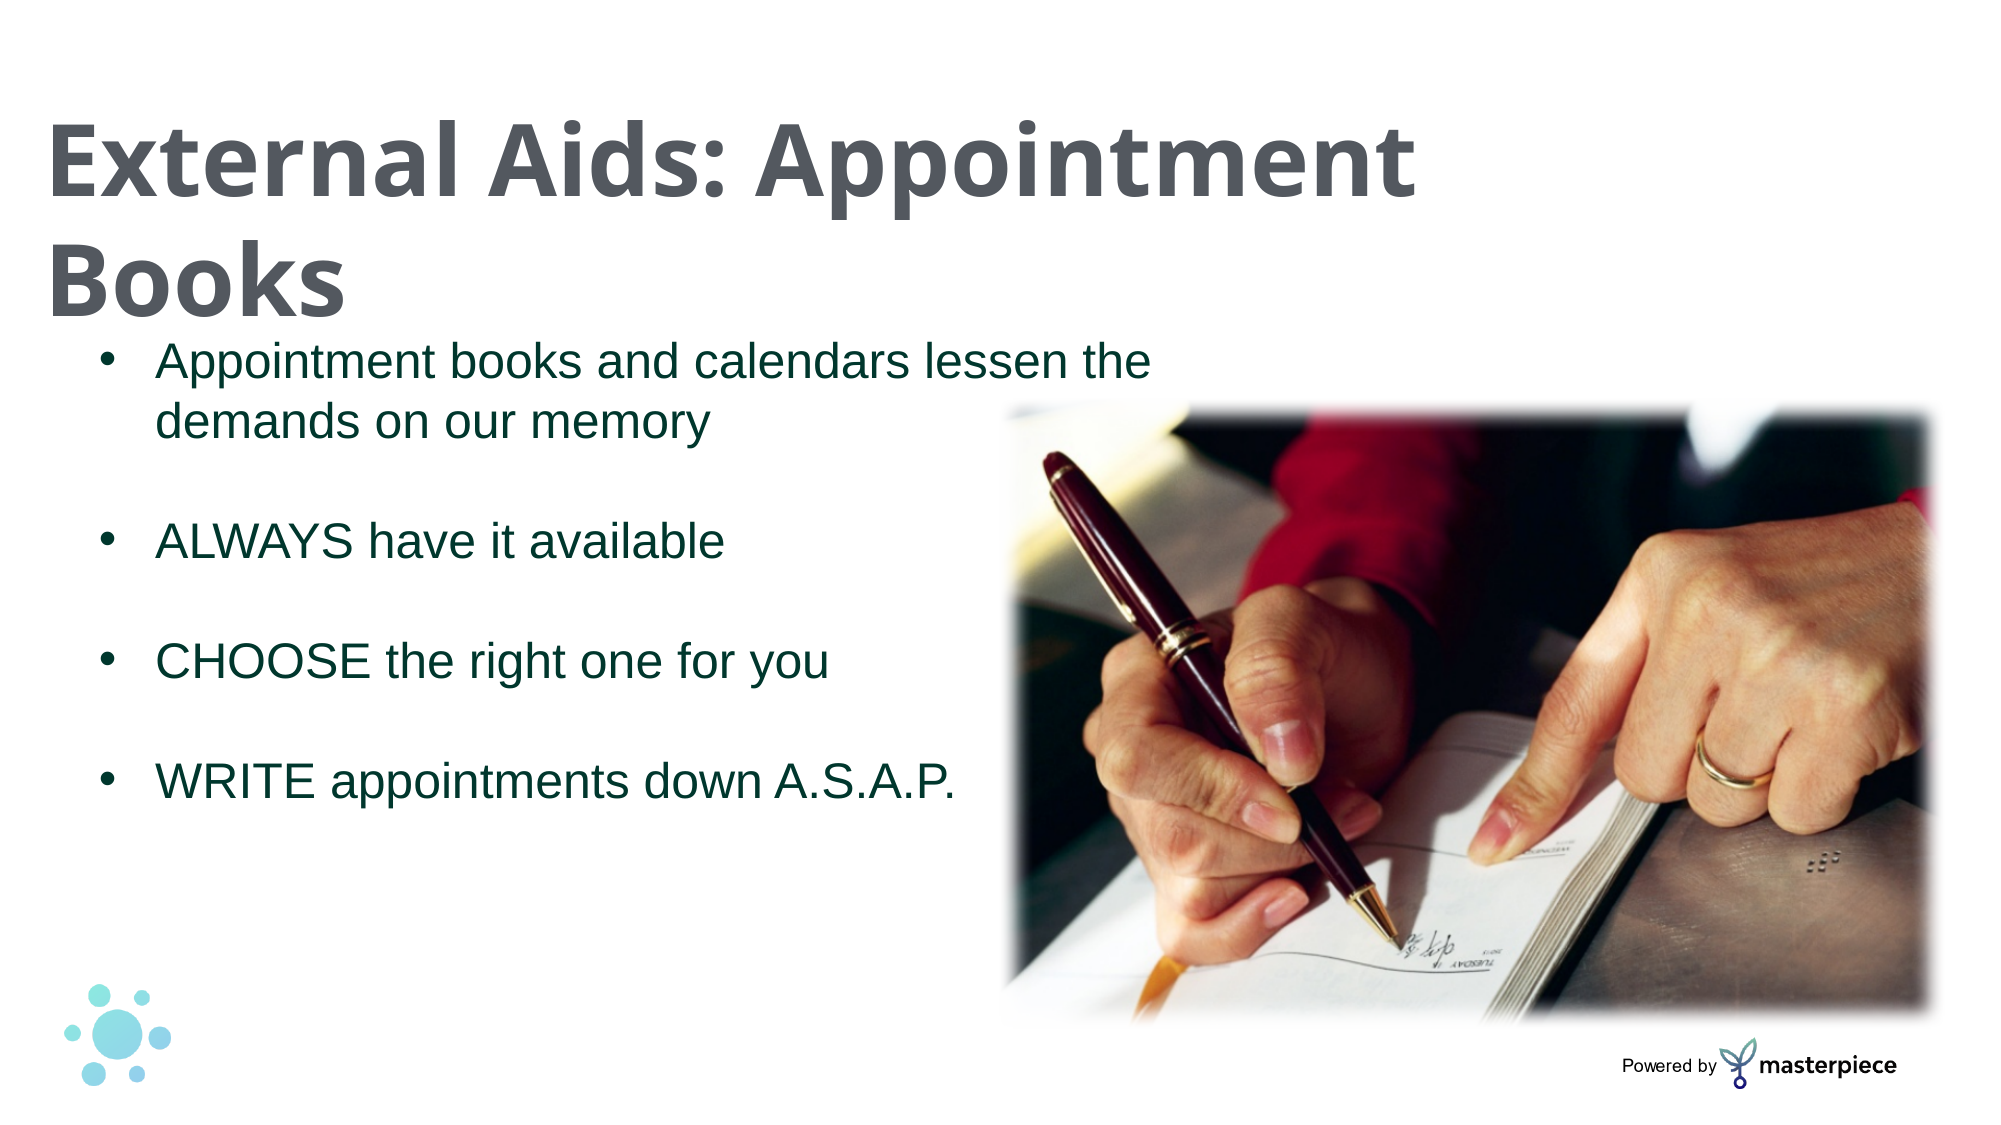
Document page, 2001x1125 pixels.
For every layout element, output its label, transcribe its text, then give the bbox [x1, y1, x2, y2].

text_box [1622, 1037, 1899, 1089]
picture [999, 398, 1945, 1029]
text_box External Aids: Appointment Books [44, 96, 1692, 212]
text_box Appointment books and calendars lessen the demands on our memory ALWAYS have it available CHOOSE the right one for you WRITE appointments down A.S.A.P. [84, 320, 1320, 816]
picture [64, 984, 171, 1086]
